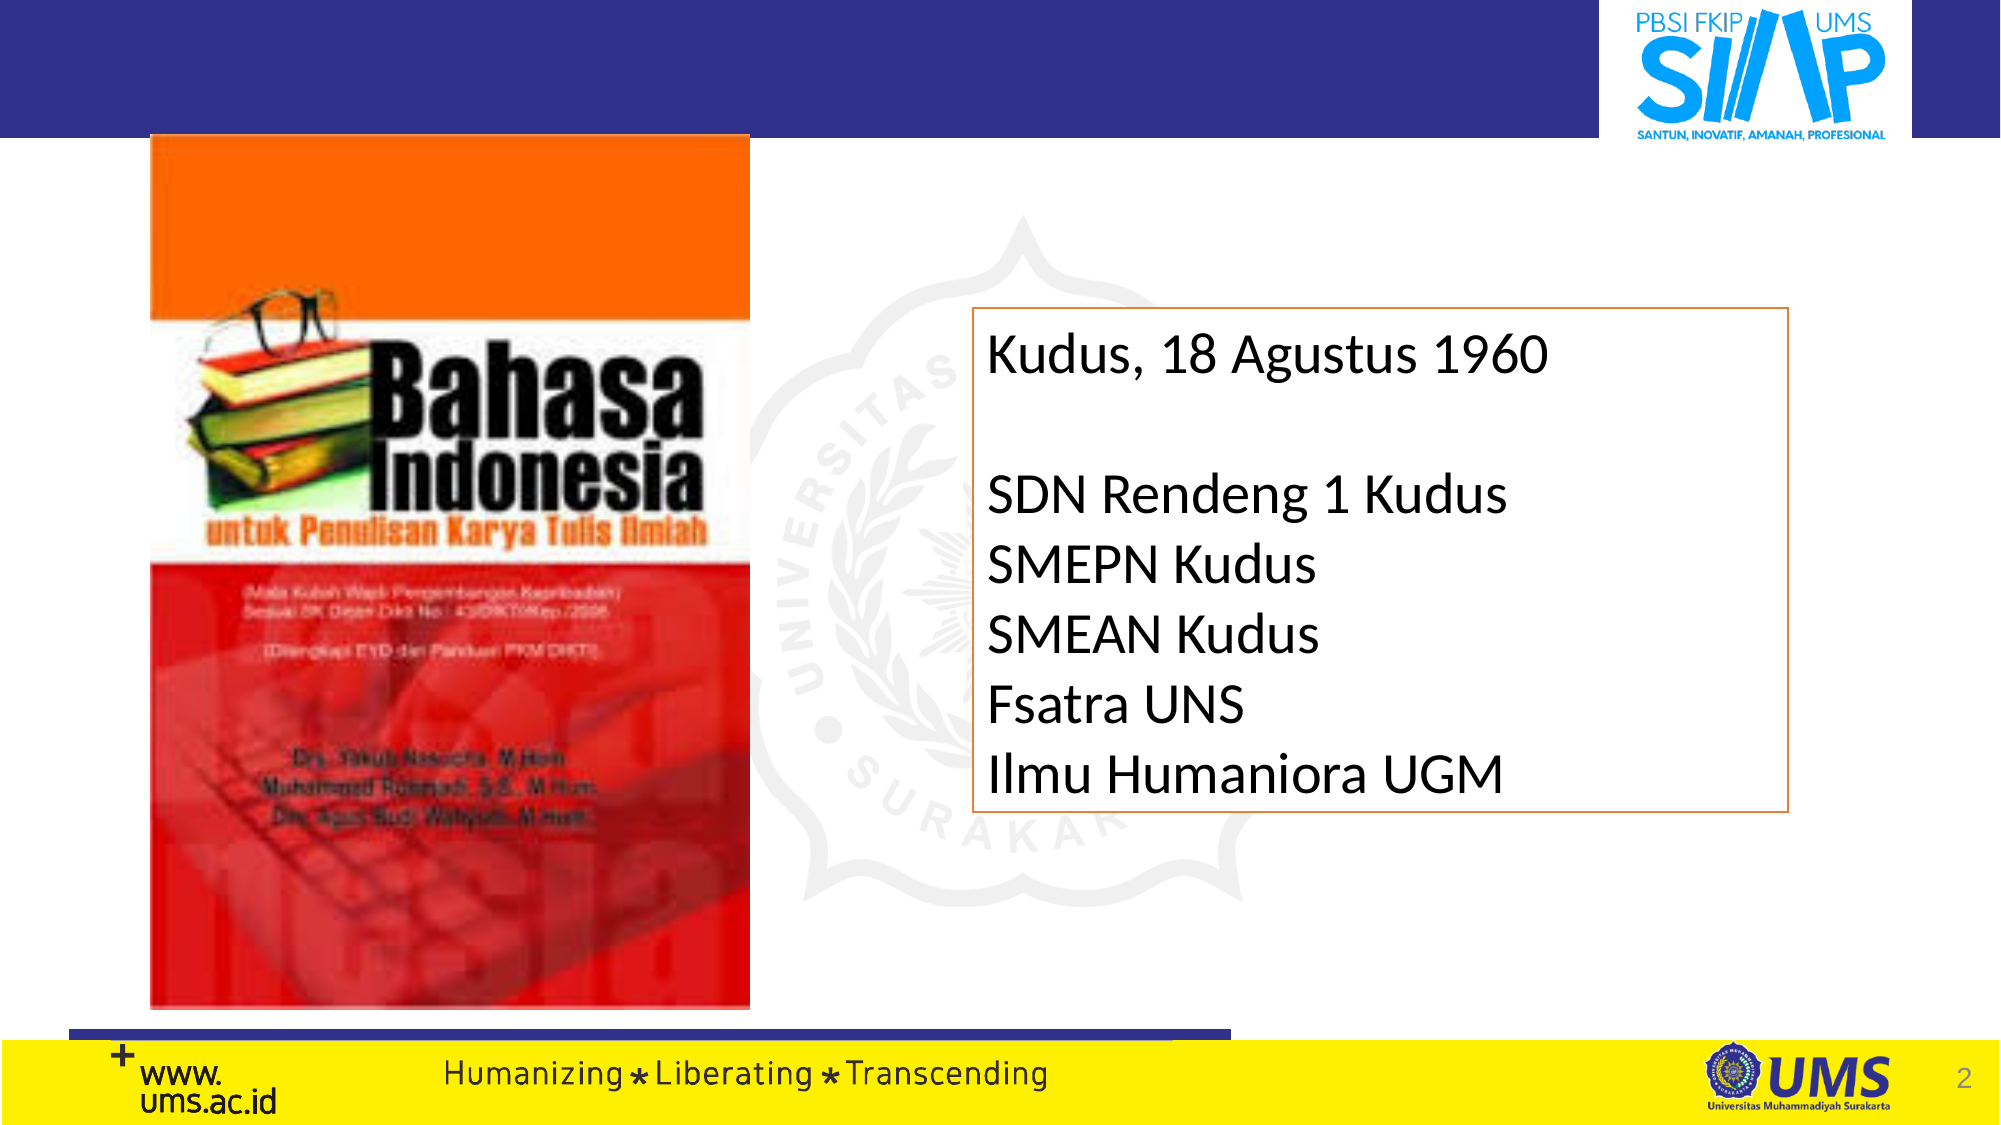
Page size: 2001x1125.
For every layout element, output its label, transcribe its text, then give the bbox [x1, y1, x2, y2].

slide_number 2 [1911, 1042, 1988, 1113]
text_box Kudus, 18 Agustus 1960 SDN Rendeng 1 Kudus SMEPN Kudus SMEAN Kudus Fsatra UNS Ilmu Humaniora UGM [972, 307, 1789, 813]
picture [1697, 1034, 1895, 1115]
picture [149, 134, 750, 1010]
picture [1637, 9, 1885, 141]
